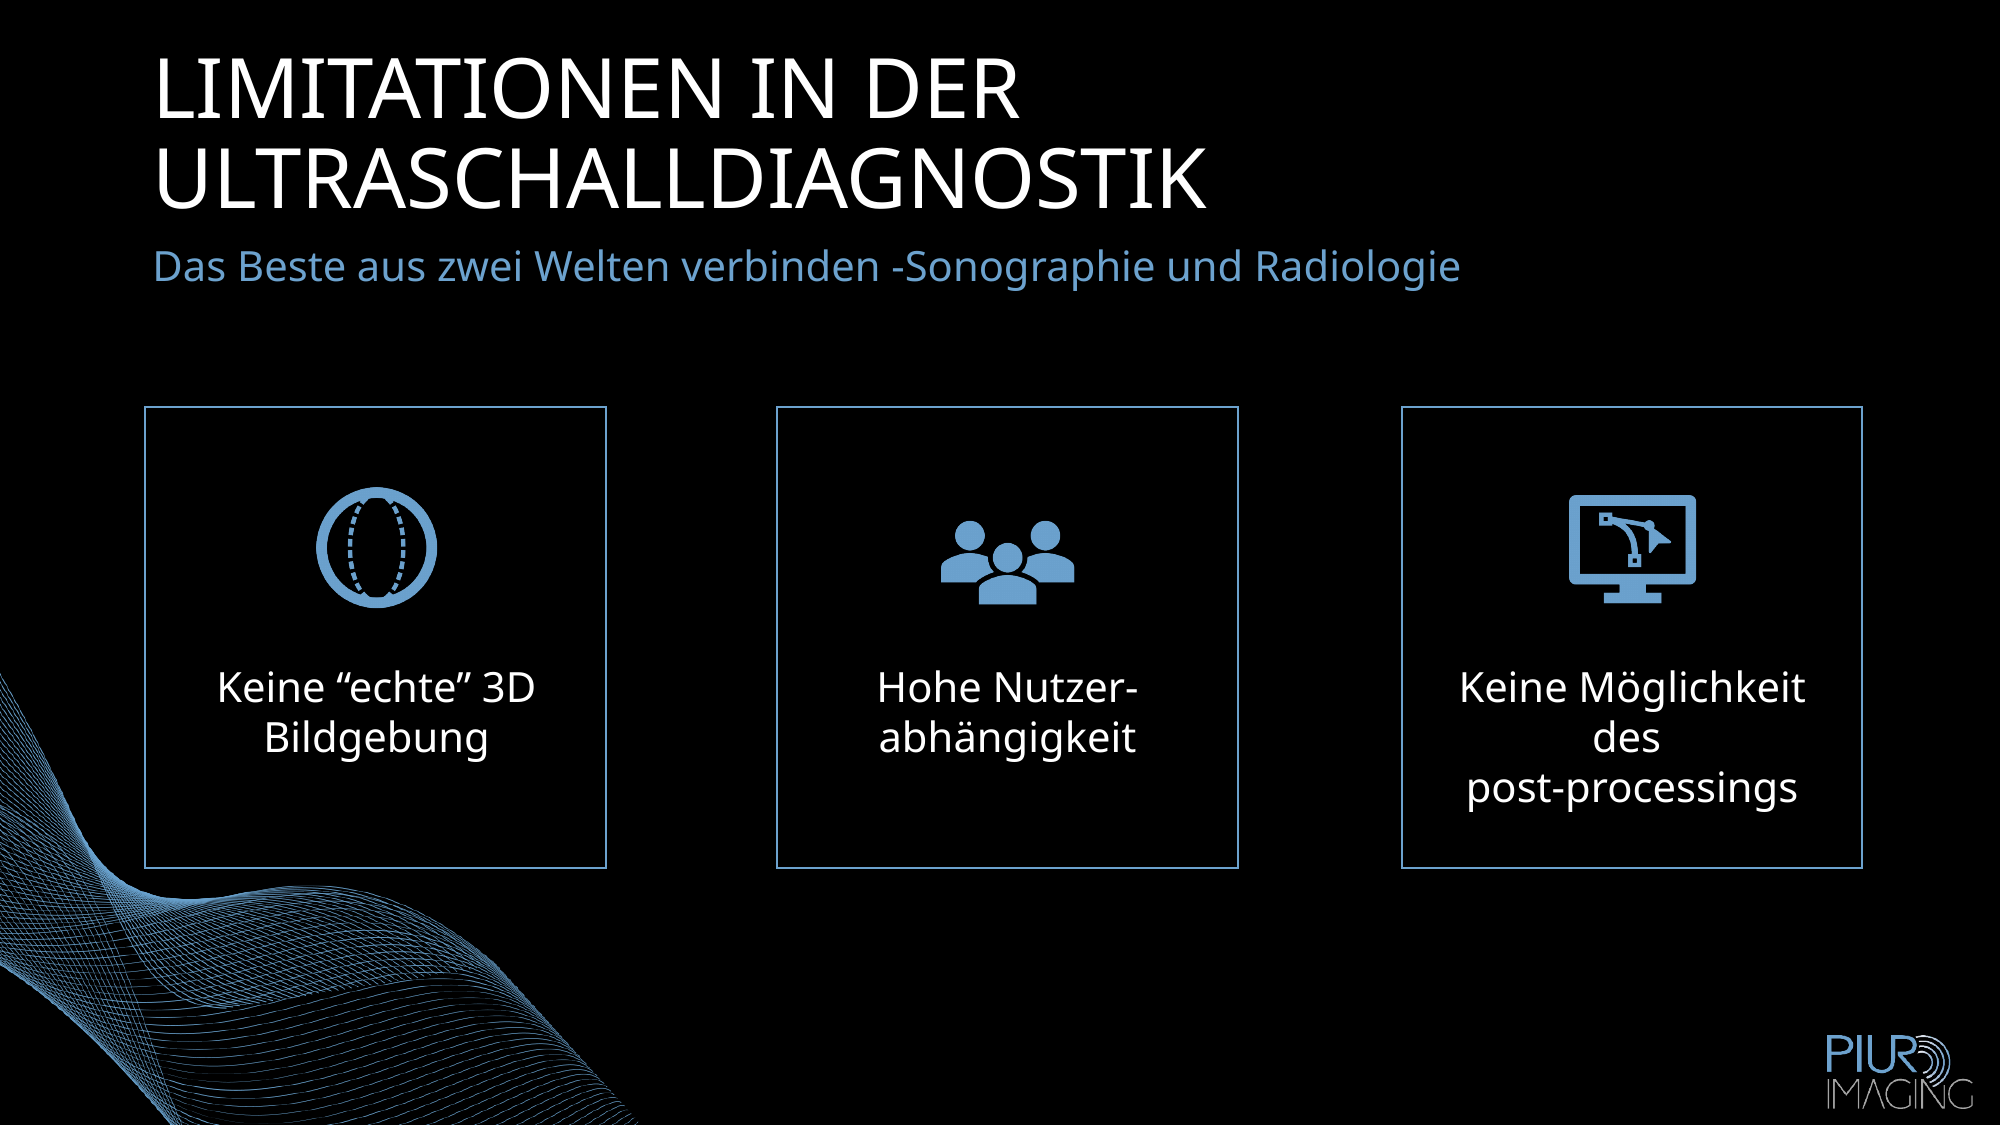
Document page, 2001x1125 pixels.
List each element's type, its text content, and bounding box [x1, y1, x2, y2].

picture [1827, 1035, 1973, 1109]
picture [1557, 472, 1708, 623]
list Das Beste aus zwei Welten verbinden -Sonographie und Radiologie [137, 238, 1863, 327]
text_box [776, 406, 1239, 869]
title Limitationen in der ultraschalldiagnostik [137, 74, 1863, 199]
picture [0, 666, 674, 1125]
picture [301, 472, 452, 623]
picture [932, 487, 1083, 638]
text_box [144, 406, 607, 869]
text_box [1401, 406, 1863, 869]
